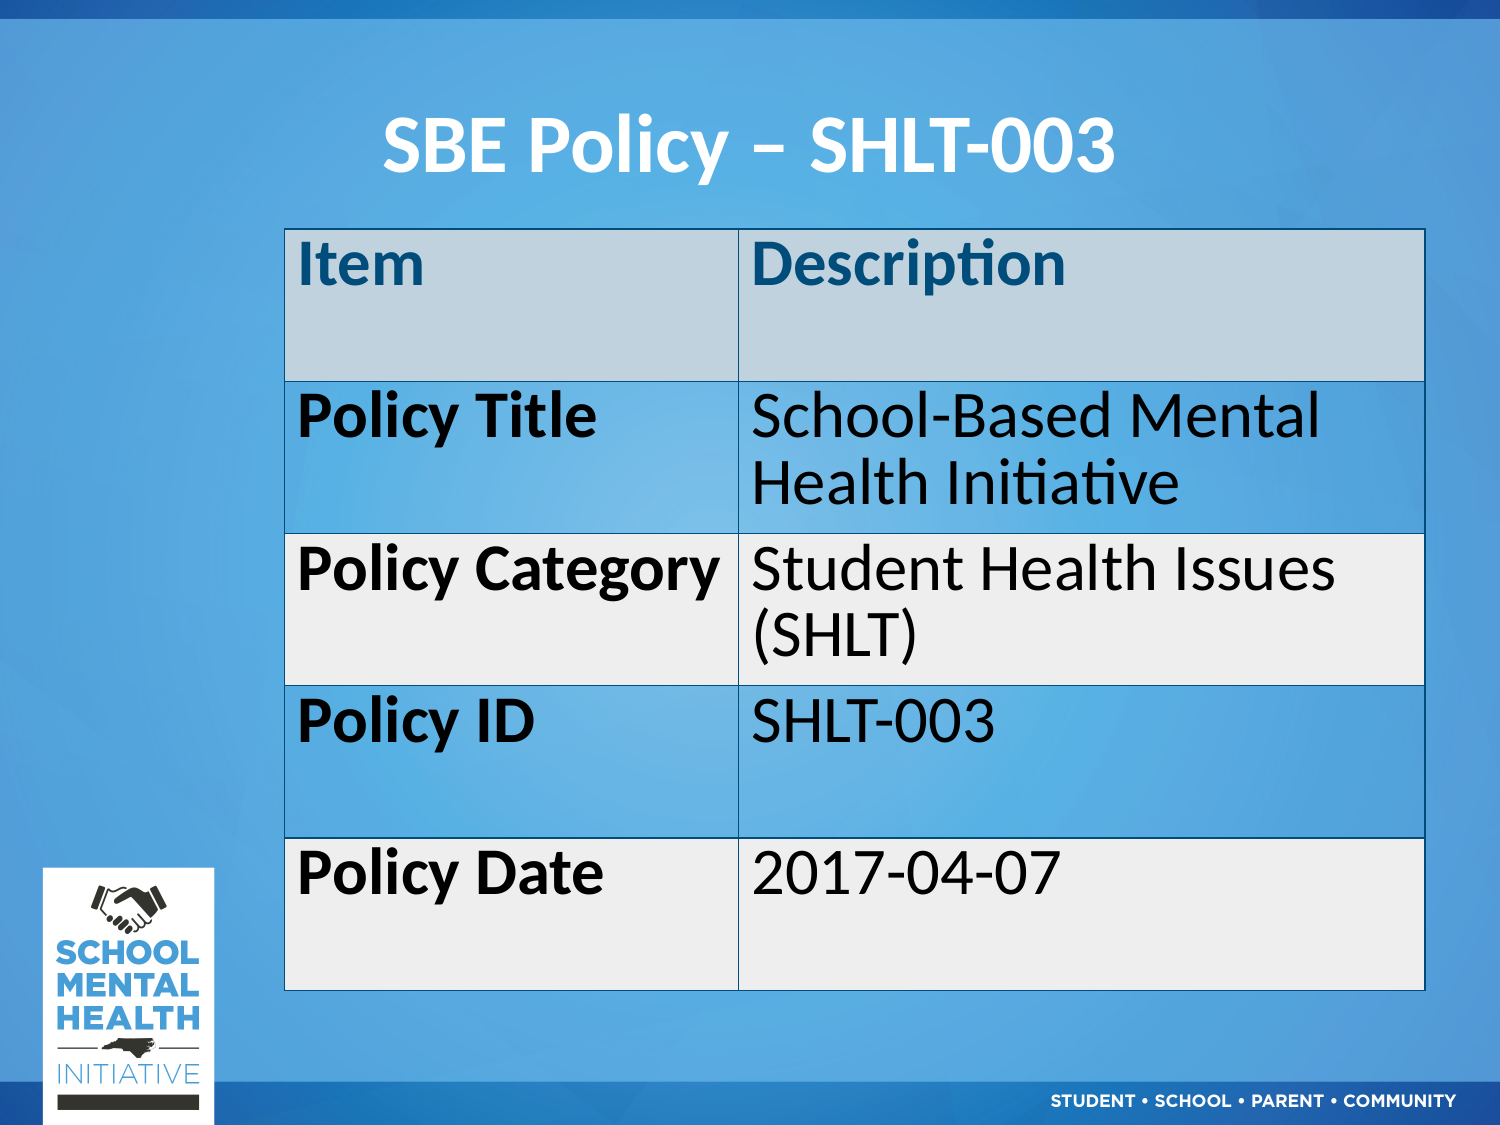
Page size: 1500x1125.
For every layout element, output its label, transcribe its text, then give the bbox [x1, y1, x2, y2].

table_cell SHLT-003 [739, 686, 1424, 837]
title SBE Policy – SHLT-003 [75, 45, 1425, 233]
table_cell Policy Title [285, 382, 738, 533]
table_header Description [739, 230, 1424, 381]
table_cell Policy Date [285, 839, 738, 990]
table_cell 2017-04-07 [739, 839, 1424, 990]
table_cell Student Health Issues (SHLT) [739, 534, 1424, 685]
table_cell Policy ID [285, 686, 738, 837]
table_header Item [285, 230, 738, 381]
picture [0, 0, 1500, 1125]
table_cell School-Based Mental Health Initiative [739, 382, 1424, 533]
table_cell Policy Category [285, 534, 738, 685]
